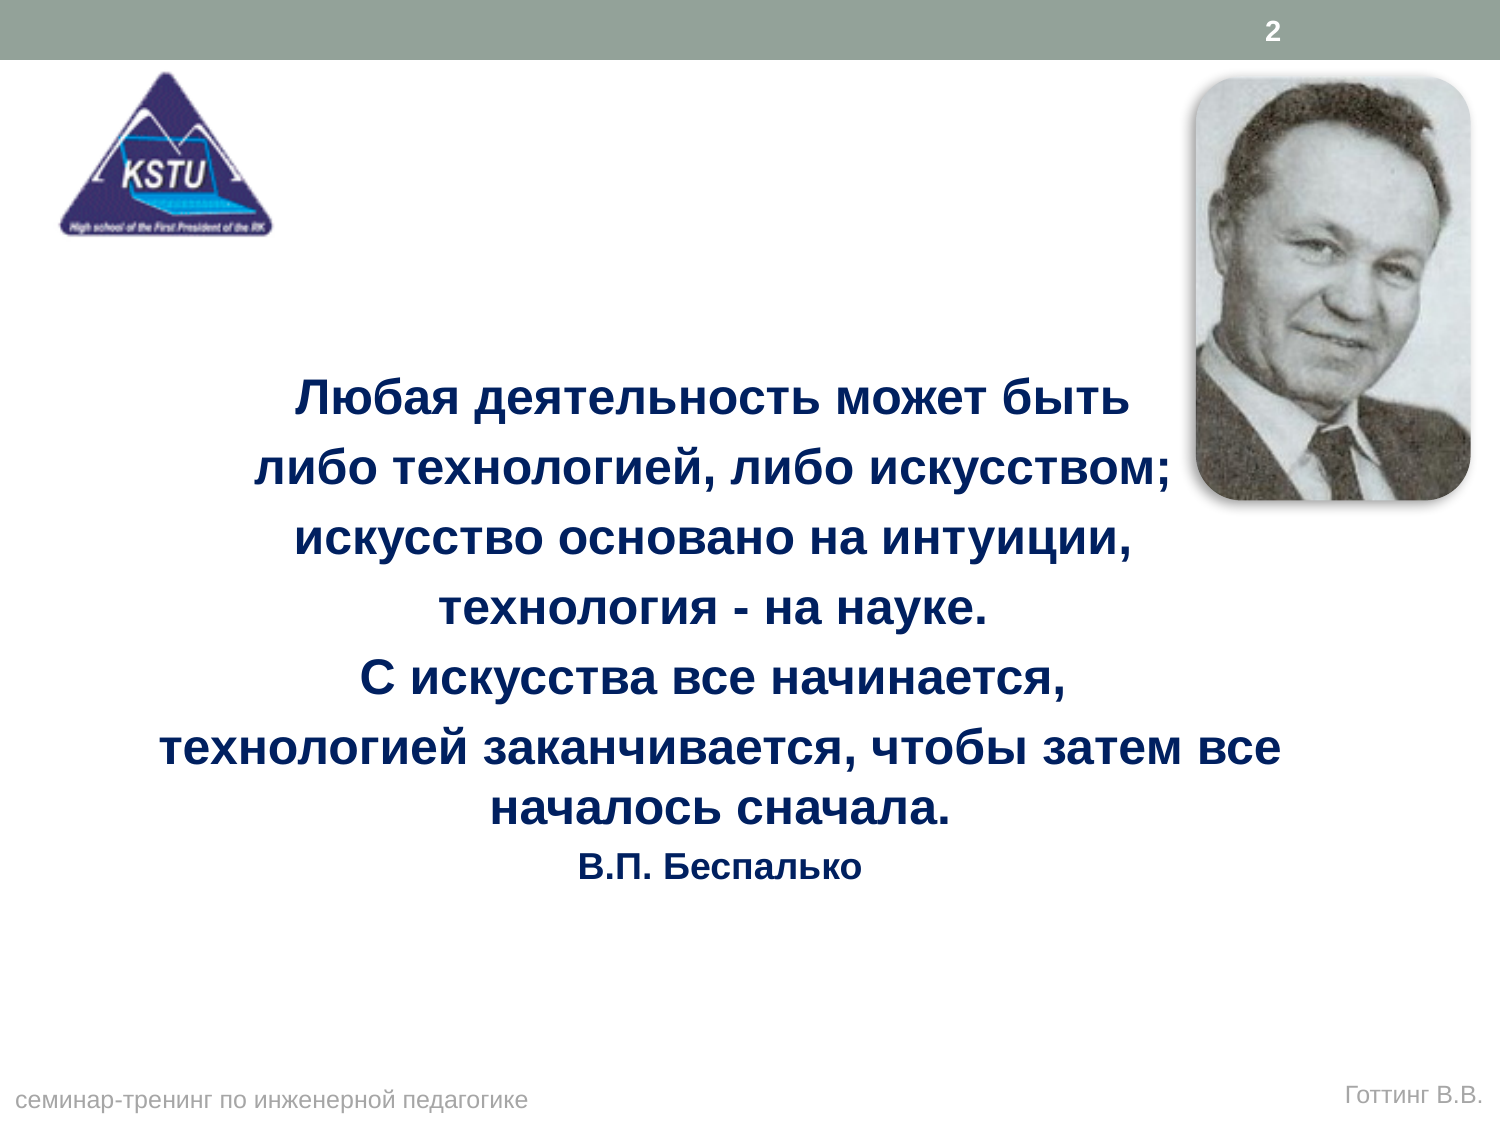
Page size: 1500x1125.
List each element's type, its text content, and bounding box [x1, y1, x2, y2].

slide_number 2 [1250, 3, 1425, 57]
list Любая деятельность может быть либо технологией, либо искусством; искусство основано на интуиции, технология - на науке. С искусства все начинается, технологией заканчивается, чтобы затем все началось сначала. В.П. Беспалько [45, 356, 1396, 897]
picture [39, 65, 290, 286]
text_box Готтинг В.В. [1328, 1070, 1500, 1118]
picture [1195, 75, 1472, 501]
text_box семинар-тренинг по инженерной педагогике [0, 1071, 610, 1125]
